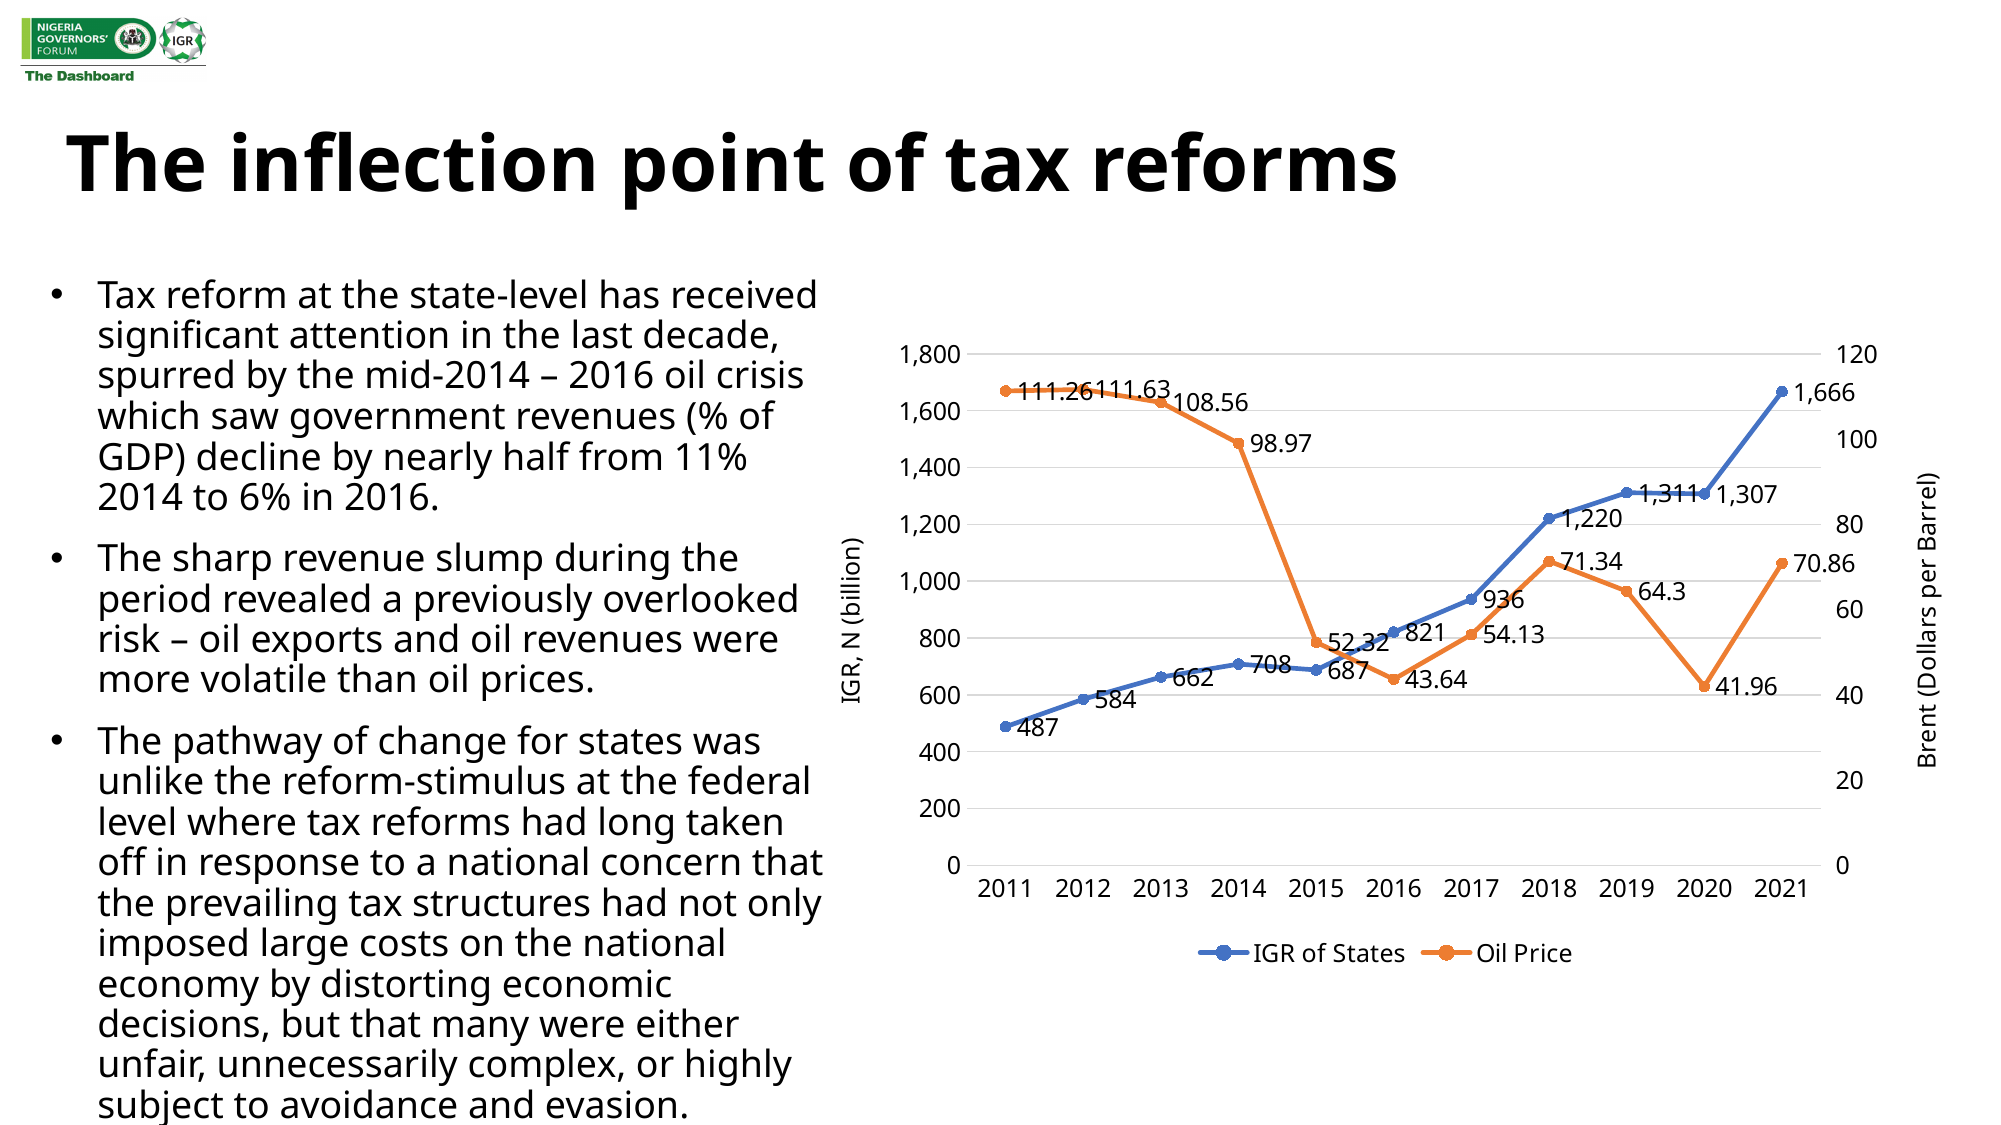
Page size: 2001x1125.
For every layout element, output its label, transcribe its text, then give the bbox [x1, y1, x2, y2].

picture [20, 16, 207, 82]
chart [798, 323, 1975, 976]
title The inflection point of tax reforms [50, 39, 1493, 216]
list Tax reform at the state-level has received significant attention in the last decade, spurred by the mid-2014 – 2016 oil crisis which saw government revenues (% of GDP) decline by nearly half from 11% 2014 to 6% in 2016. The sharp revenue slump during the period revealed a previously overlooked risk – oil exports and oil revenues were more volatile than oil prices. The pathway of change for states was unlike the reform-stimulus at the federal level where tax reforms had long taken off in response to a national concern that the prevailing tax structures had not only imposed large costs on the national economy by distorting economic decisions, but that many were either unfair, unnecessarily complex, or highly subject to avoidance and evasion. [35, 268, 851, 1077]
